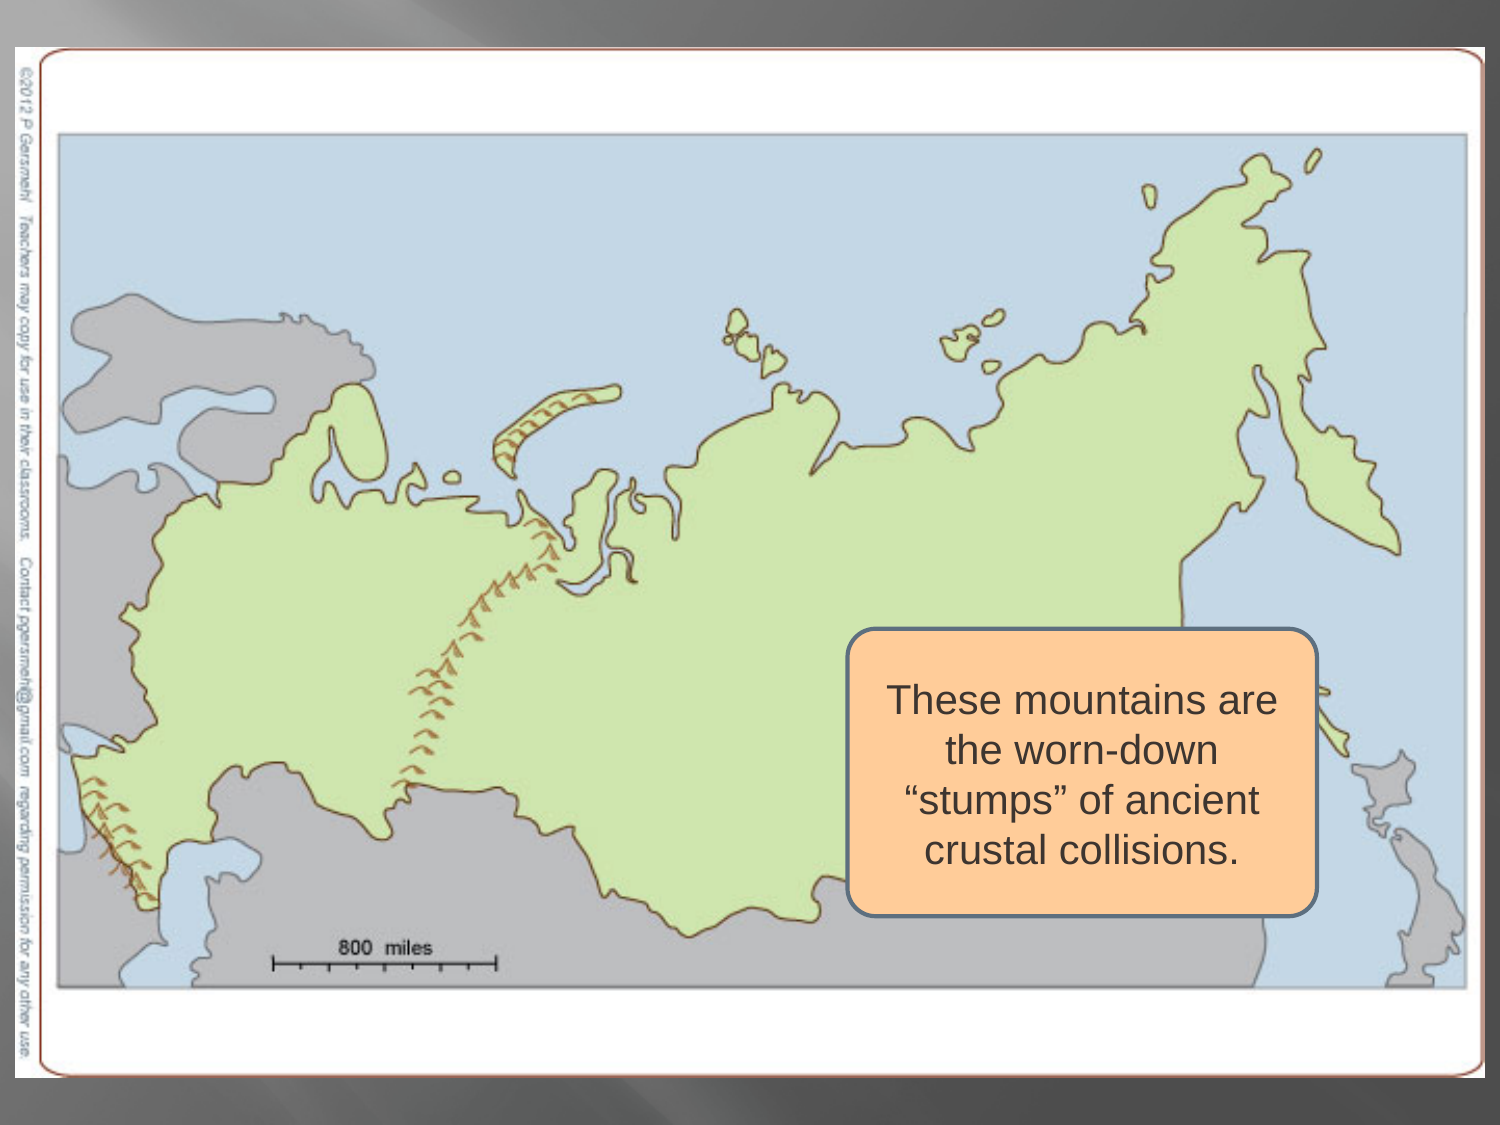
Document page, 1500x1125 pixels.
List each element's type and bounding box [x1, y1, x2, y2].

picture [15, 46, 1485, 1078]
